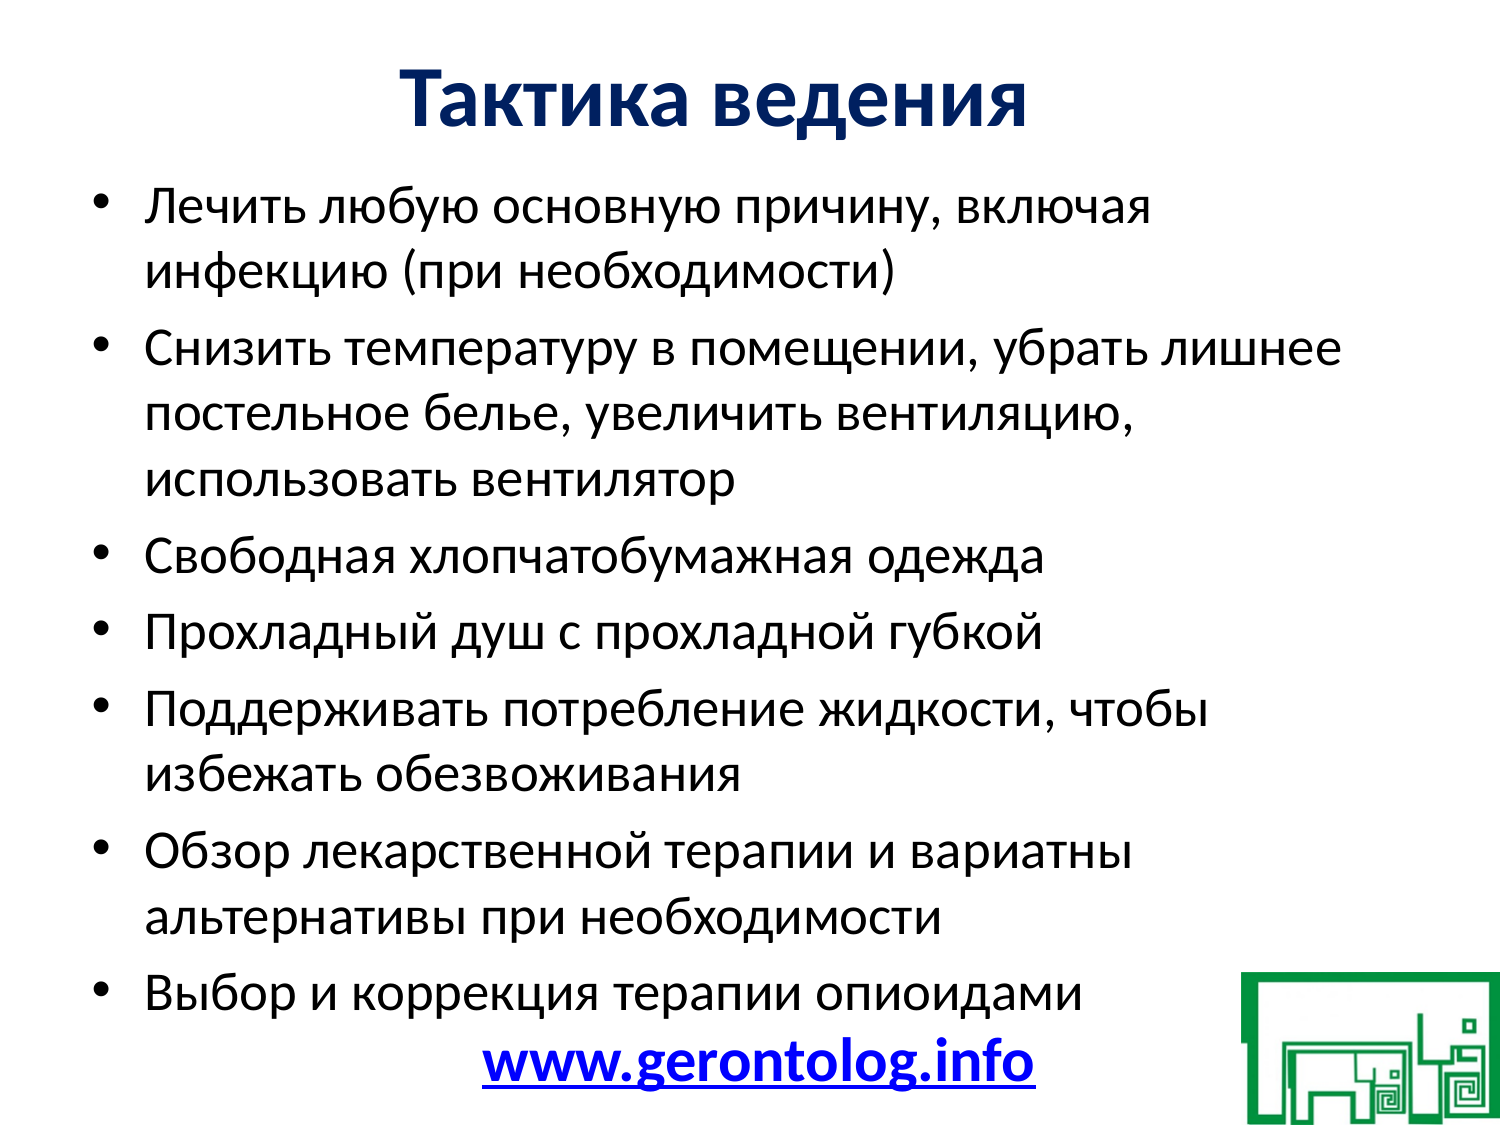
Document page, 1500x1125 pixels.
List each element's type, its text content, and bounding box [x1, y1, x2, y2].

title Тактика ведения [41, 30, 1390, 152]
picture [1241, 972, 1500, 1125]
list Лечить любую основную причину, включая инфекцию (при необходимости) Снизить температуру в помещении, убрать лишнее постельное белье, увеличить вентиляцию, использовать вентилятор Свободная хлопчатобумажная одежда Прохладный душ с прохладной губкой Поддерживать потребление жидкости, чтобы избежать обезвоживания Обзор лекарственной терапии и вариатны альтернативы при необходимости Выбор и коррекция терапии опиоидами [76, 160, 1390, 1035]
text_box www.gerontolog.info [383, 1011, 1134, 1125]
